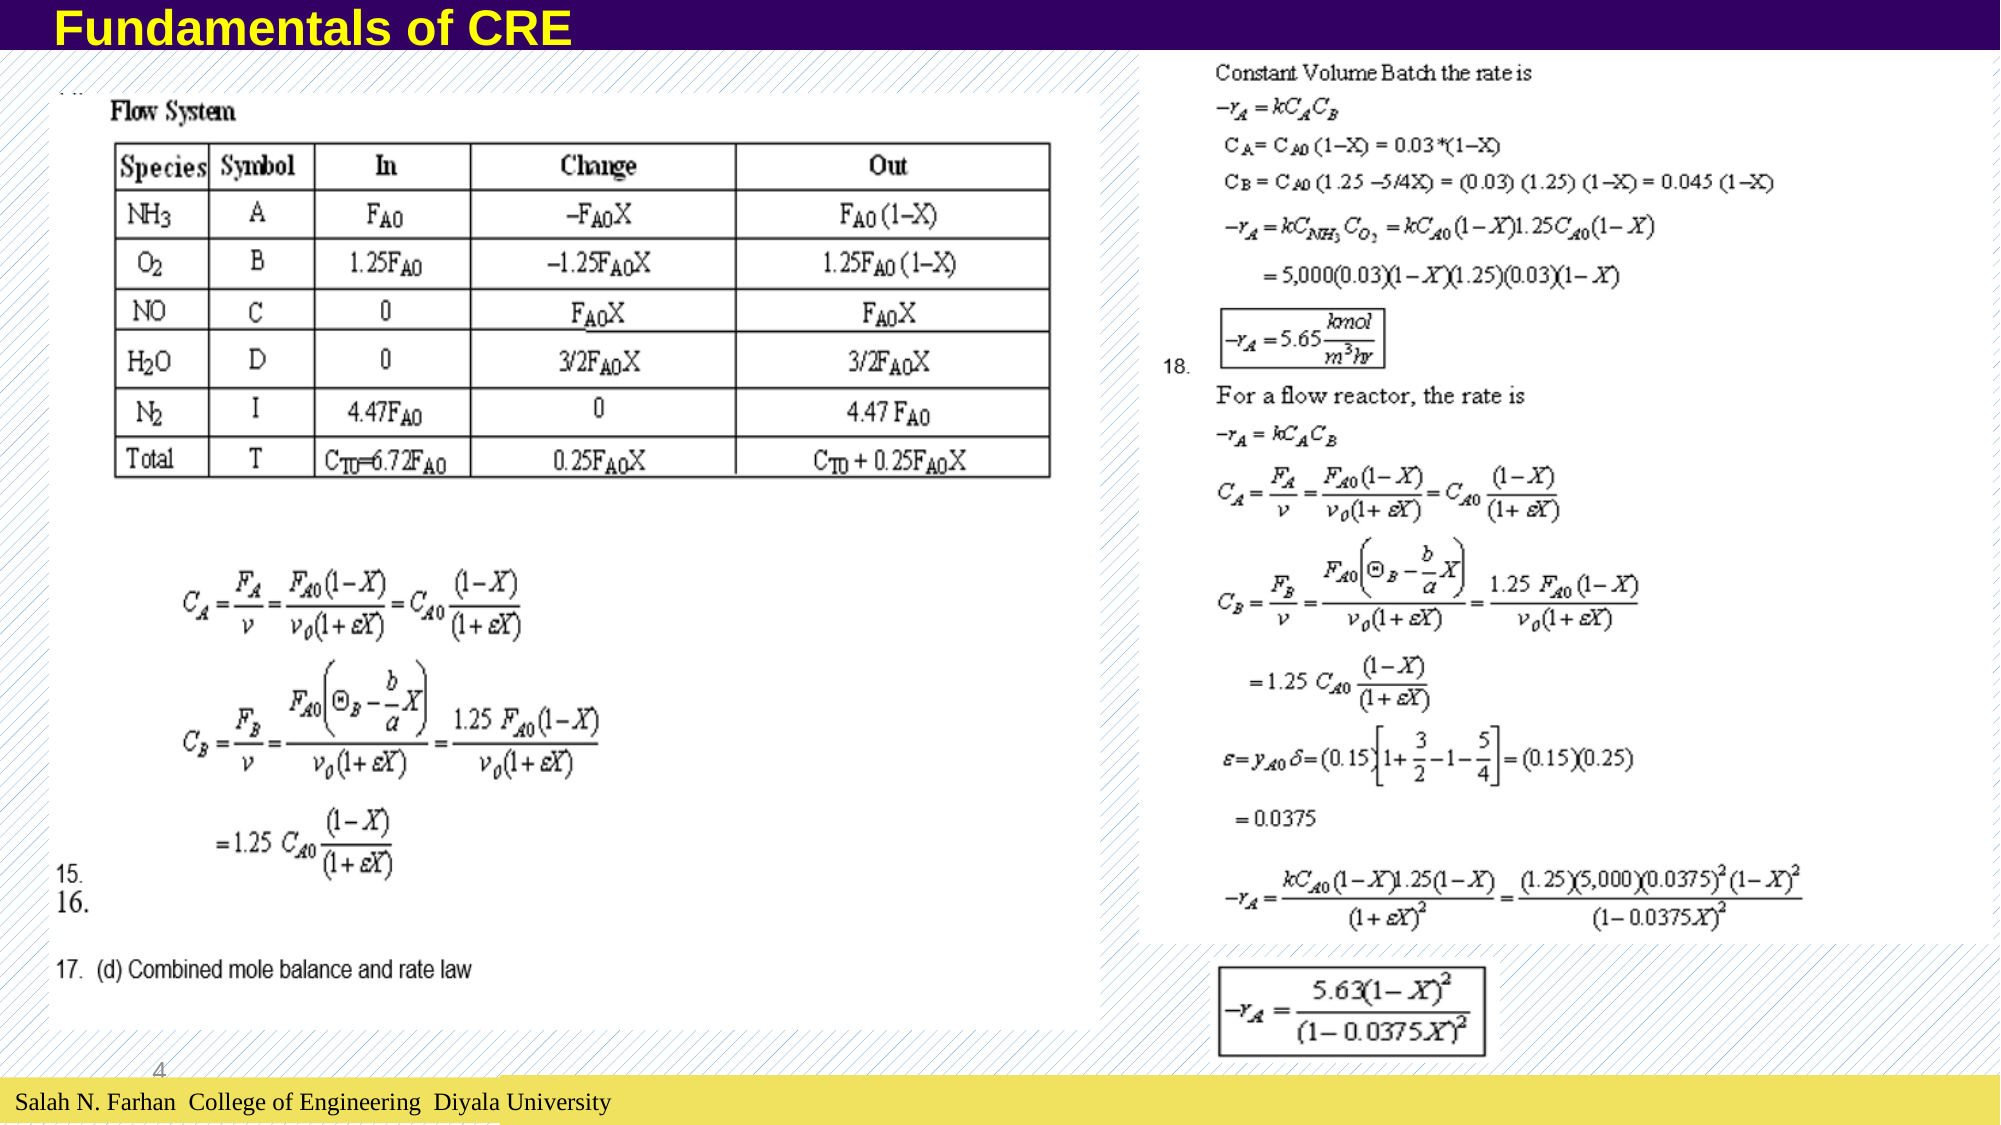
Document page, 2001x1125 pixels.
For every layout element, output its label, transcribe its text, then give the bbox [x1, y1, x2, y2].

text_box Fundamentals of CRE [0, 0, 2000, 50]
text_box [0, 1075, 2000, 1125]
picture [1139, 50, 1993, 944]
picture [1210, 957, 1500, 1063]
picture [48, 92, 1101, 1030]
slide_number 4 [137, 1042, 588, 1075]
